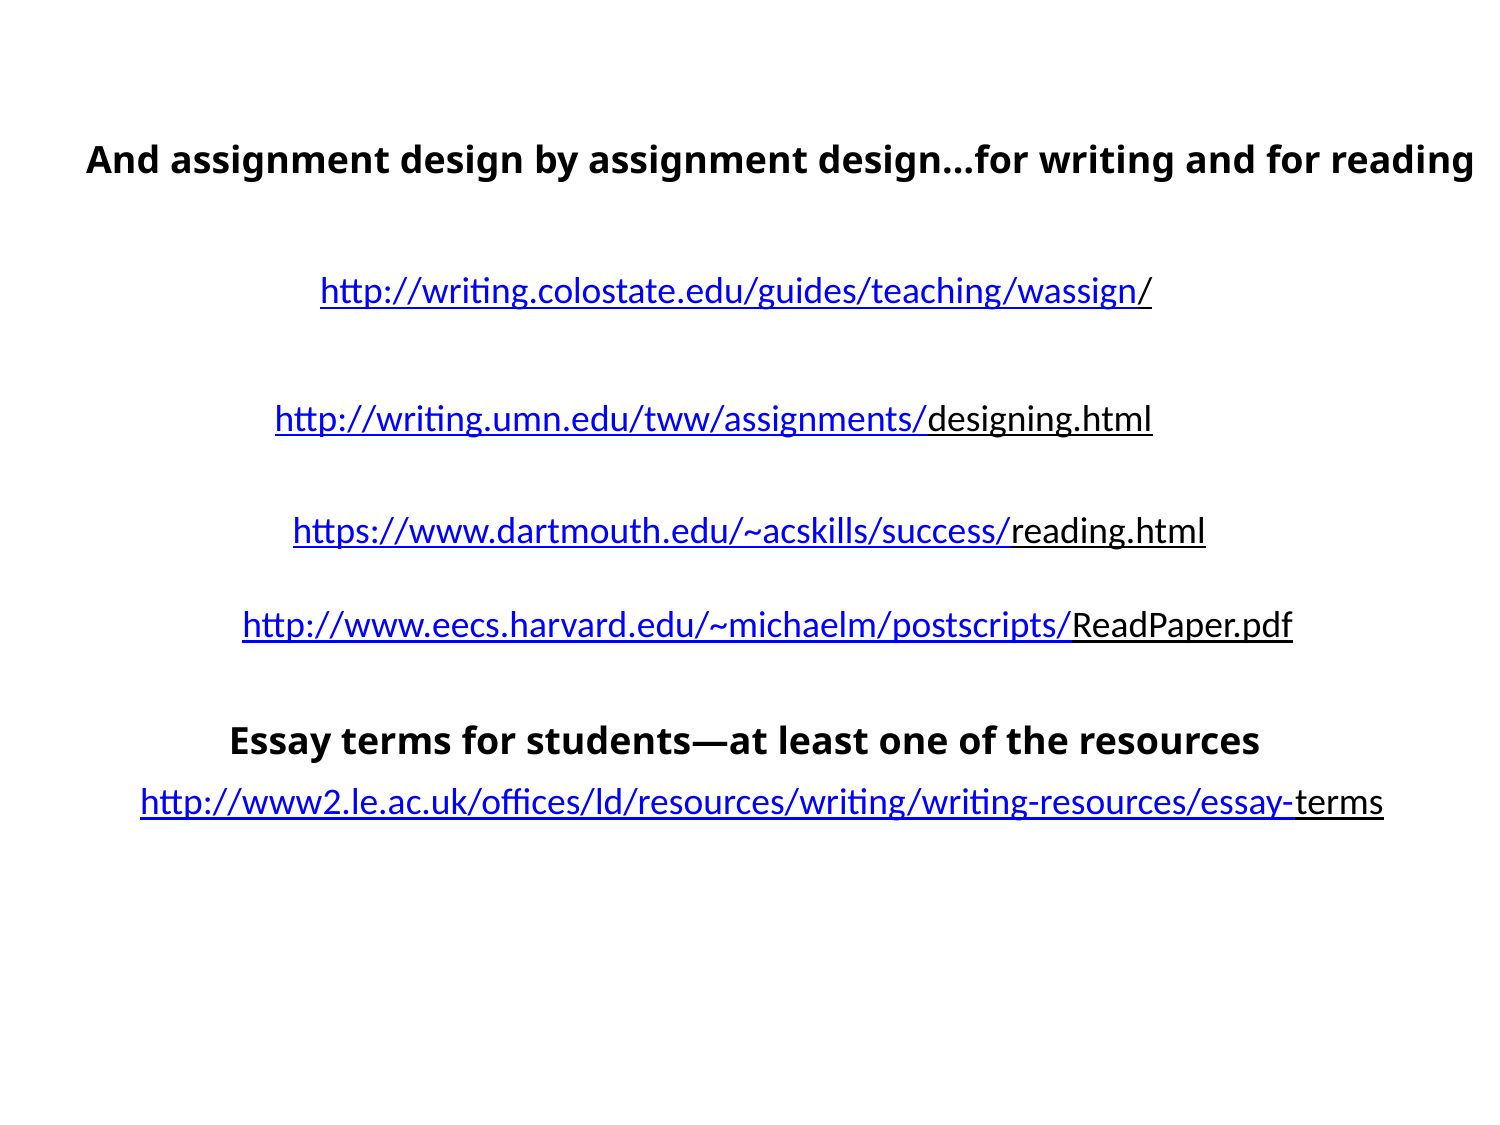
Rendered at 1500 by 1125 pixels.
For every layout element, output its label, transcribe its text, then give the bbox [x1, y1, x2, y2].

text_box Essay terms for students—at least one of the resources [214, 709, 1277, 770]
text_box https://www.dartmouth.edu/~acskills/success/reading.html [277, 498, 1230, 559]
text_box http://www2.le.ac.uk/offices/ld/resources/writing/writing-resources/essay-terms [125, 769, 1408, 830]
text_box http://writing.colostate.edu/guides/teaching/wassign/ [305, 259, 1176, 319]
text_box And assignment design by assignment design…for writing and for reading [71, 128, 1492, 188]
text_box http://writing.umn.edu/tww/assignments/designing.html [259, 386, 1177, 446]
text_box http://www.eecs.harvard.edu/~michaelm/postscripts/ReadPaper.pdf [227, 592, 1317, 653]
